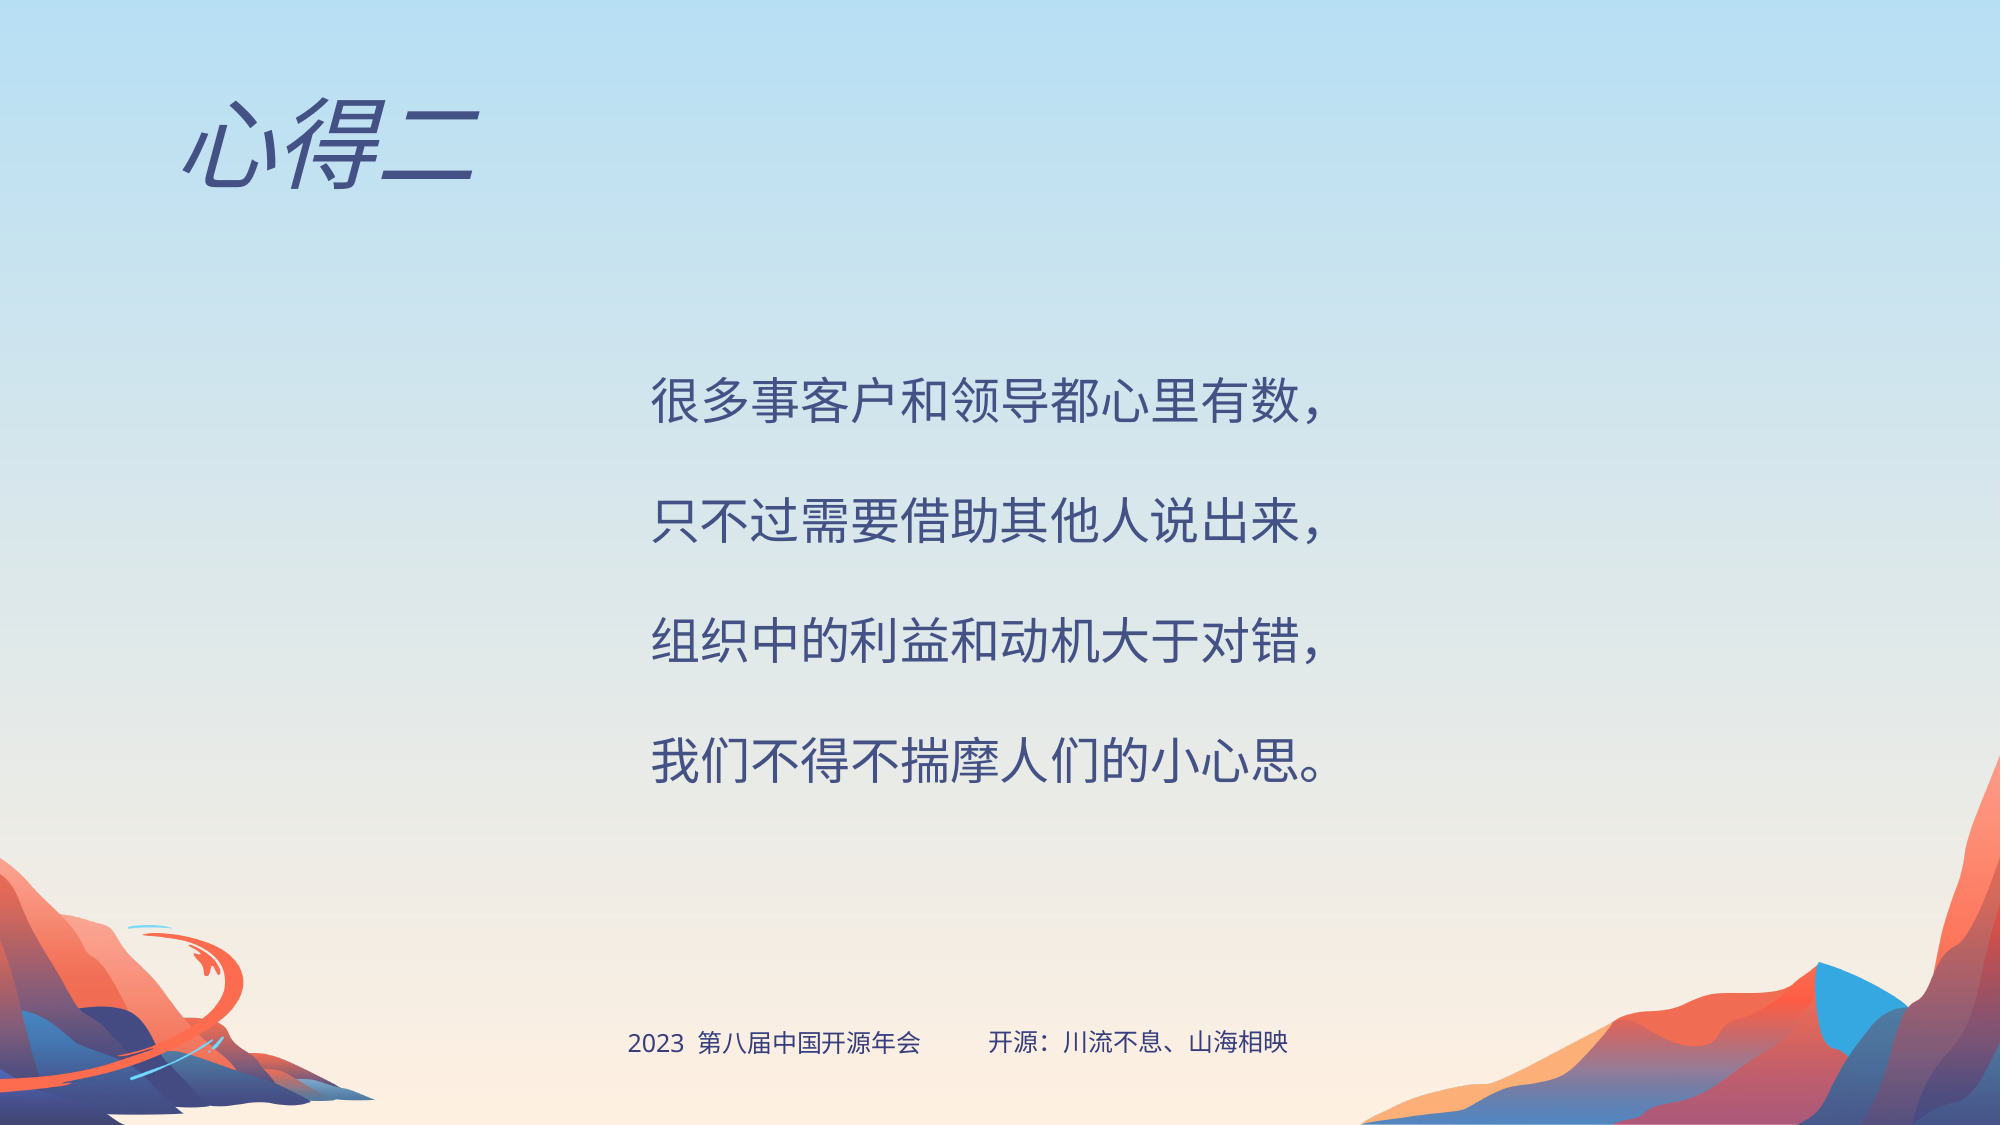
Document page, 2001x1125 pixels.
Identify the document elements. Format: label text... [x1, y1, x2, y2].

picture [1361, 706, 2000, 1125]
text_box 很多事客户和领导都心里有数， 只不过需要借助其他人说出来， 组织中的利益和动机大于对错， 我们不得不揣摩人们的小心思。 [476, 301, 1524, 824]
text_box 心得二 [160, 68, 674, 230]
picture [0, 850, 375, 1125]
